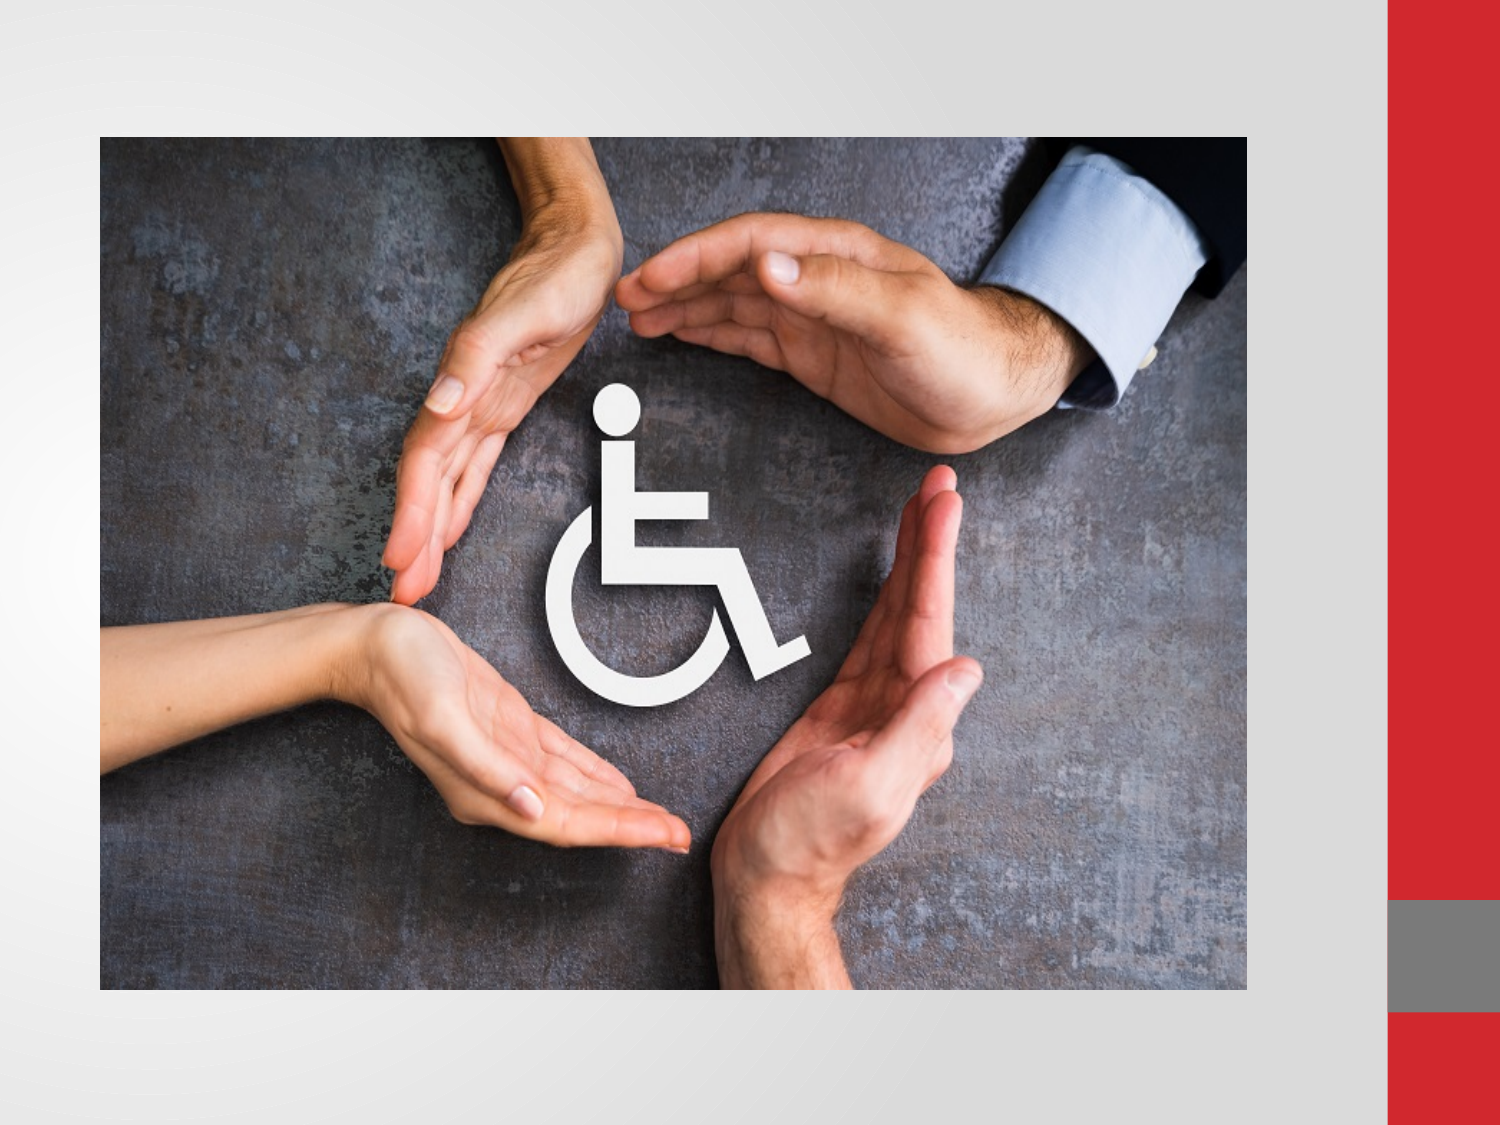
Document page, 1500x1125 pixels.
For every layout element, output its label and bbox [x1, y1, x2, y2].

list [99, 136, 1247, 990]
